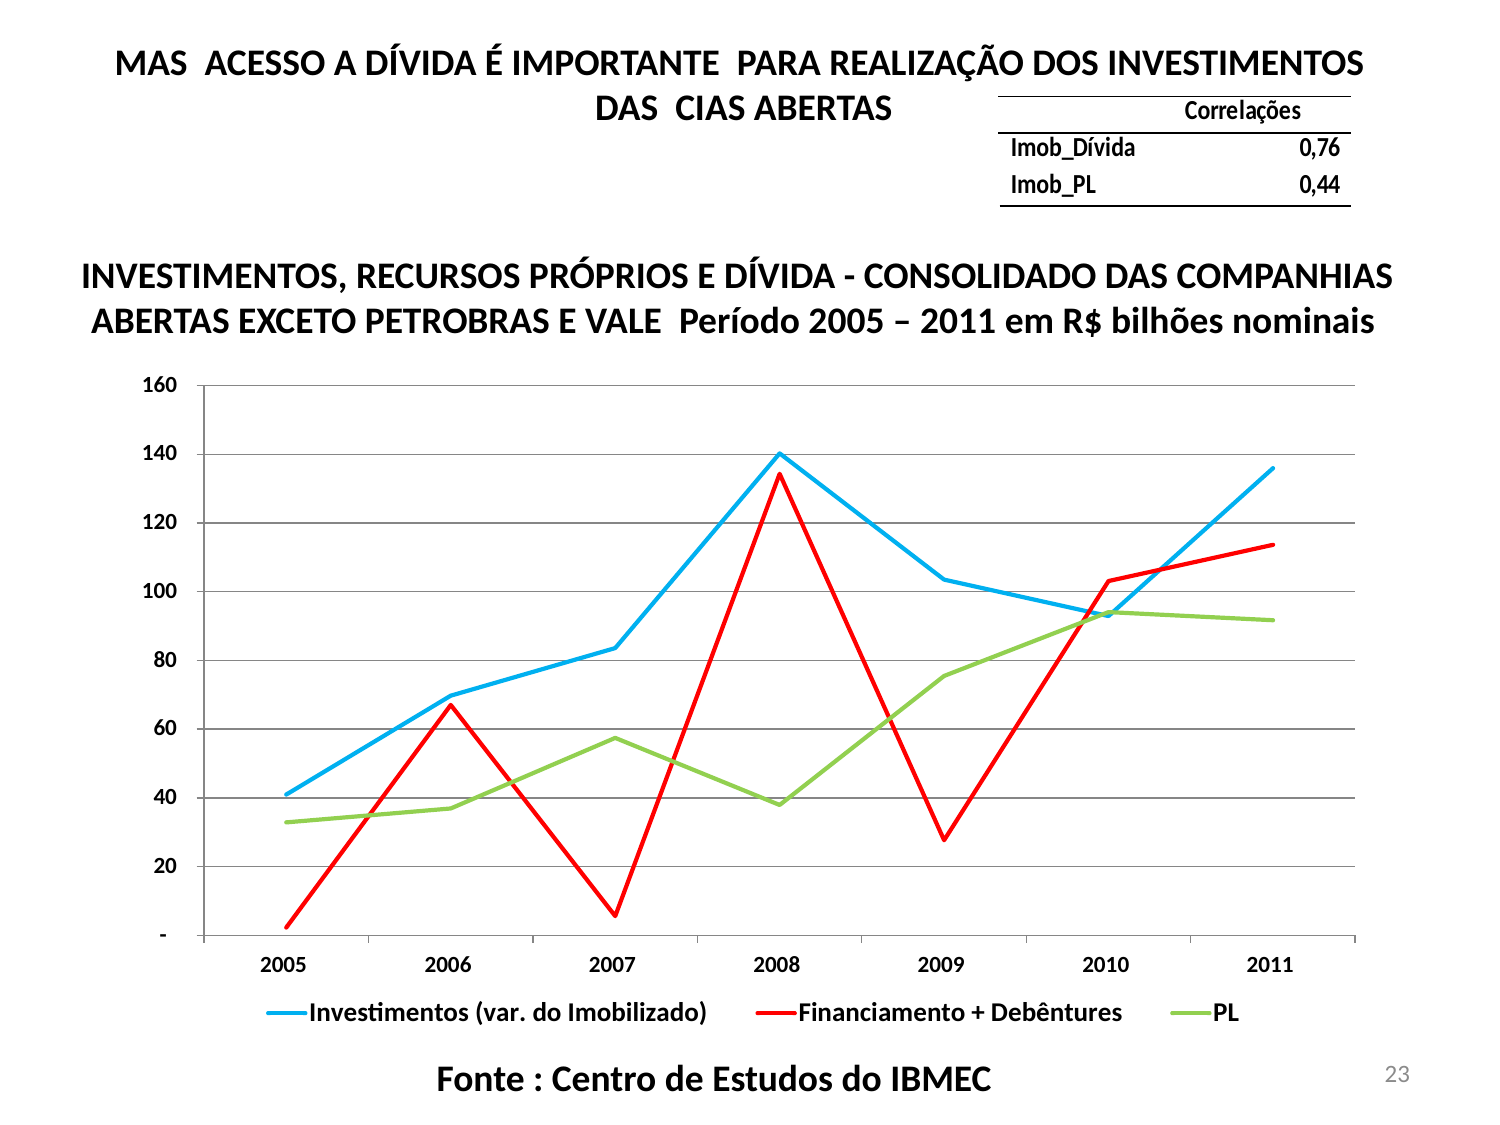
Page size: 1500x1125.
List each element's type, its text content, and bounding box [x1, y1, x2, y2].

slide_number 23 [1074, 1042, 1425, 1103]
picture [997, 95, 1353, 210]
text_box Fonte : Centro de Estudos do IBMEC [421, 1055, 1016, 1107]
text_box MAS ACESSO A DÍVIDA É IMPORTANTE PARA REALIZAÇÃO DOS INVESTIMENTOS DAS CIAS ABERTAS [17, 30, 1471, 136]
text_box INVESTIMENTOS, RECURSOS PRÓPRIOS E DÍVIDA - CONSOLIDADO DAS COMPANHIAS ABERTAS EXCETO PETROBRAS E VALE Período 2005 – 2011 em R$ bilhões nominais [0, 243, 1479, 349]
picture [123, 361, 1377, 1048]
